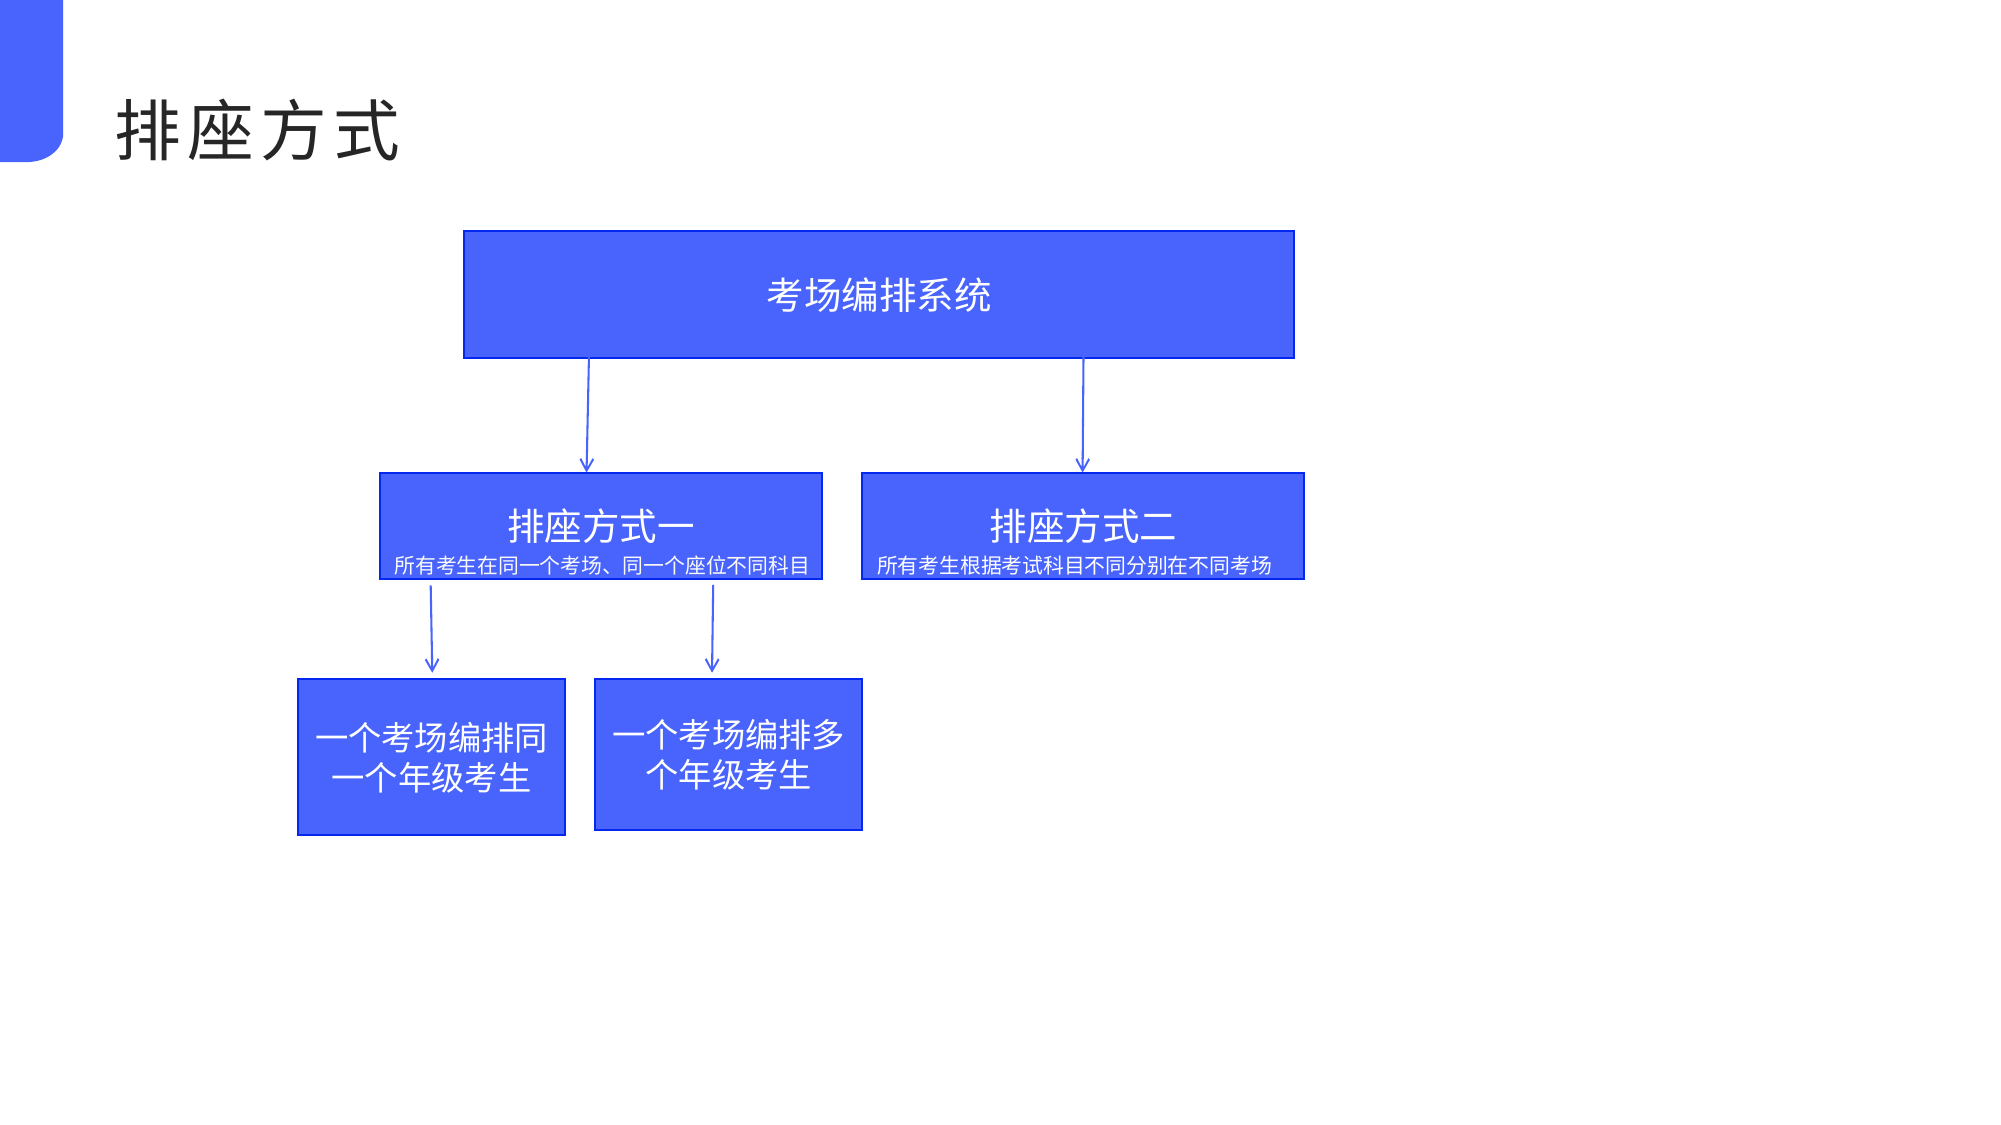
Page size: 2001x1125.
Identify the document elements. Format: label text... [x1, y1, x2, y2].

text_box 所有考生根据考试科目不同分别在不同考场 [862, 545, 1530, 585]
text_box 考场编排系统 [463, 230, 1295, 359]
text_box 一个考场编排同一个年级考生 [297, 678, 566, 836]
text_box 排座方式二 [861, 472, 1305, 545]
text_box 一个考场编排多个年级考生 [594, 678, 863, 831]
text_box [586, 316, 590, 473]
text_box 排座方式一 [379, 472, 823, 545]
text_box 所有考生在同一个考场、同一个座位不同科目 [379, 545, 862, 585]
title 排座方式 [99, 65, 1900, 177]
